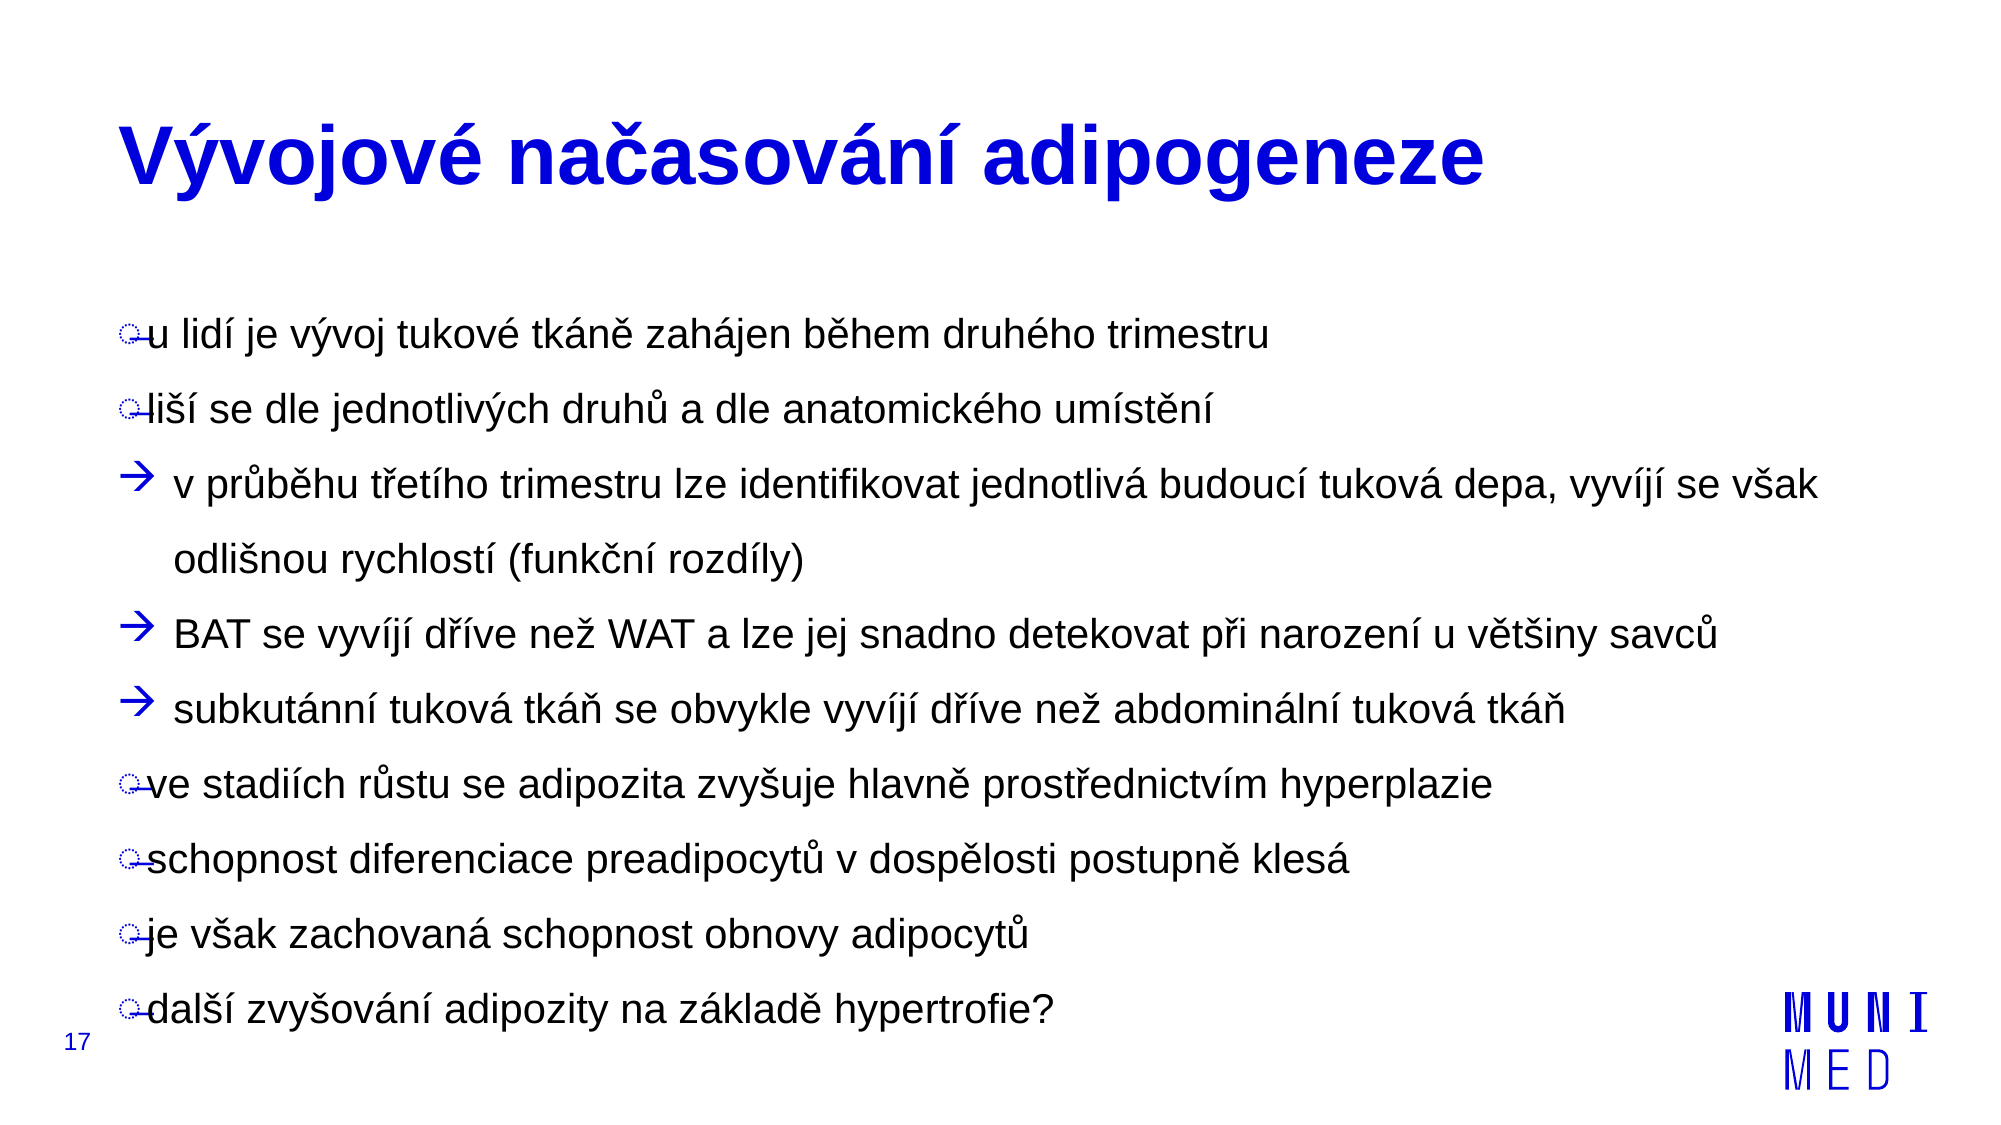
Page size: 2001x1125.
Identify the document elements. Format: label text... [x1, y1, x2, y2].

list u lidí je vývoj tukové tkáně zahájen během druhého trimestru liší se dle jednotlivých druhů a dle anatomického umístění v průběhu třetího trimestru lze identifikovat jednotlivá budoucí tuková depa, vyvíjí se však odlišnou rychlostí (funkční rozdíly) BAT se vyvíjí dříve než WAT a lze jej snadno detekovat při narození u většiny savců subkutánní tuková tkáň se obvykle vyvíjí dříve než abdominální tuková tkáň ve stadiích růstu se adipozita zvyšuje hlavně prostřednictvím hyperplazie schopnost diferenciace preadipocytů v dospělosti postupně klesá je však zachovaná schopnost obnovy adipocytů další zvyšování adipozity na základě hypertrofie? [105, 281, 1883, 1096]
slide_number 17 [63, 1019, 105, 1061]
title Vývojové načasování adipogeneze [118, 118, 1883, 193]
